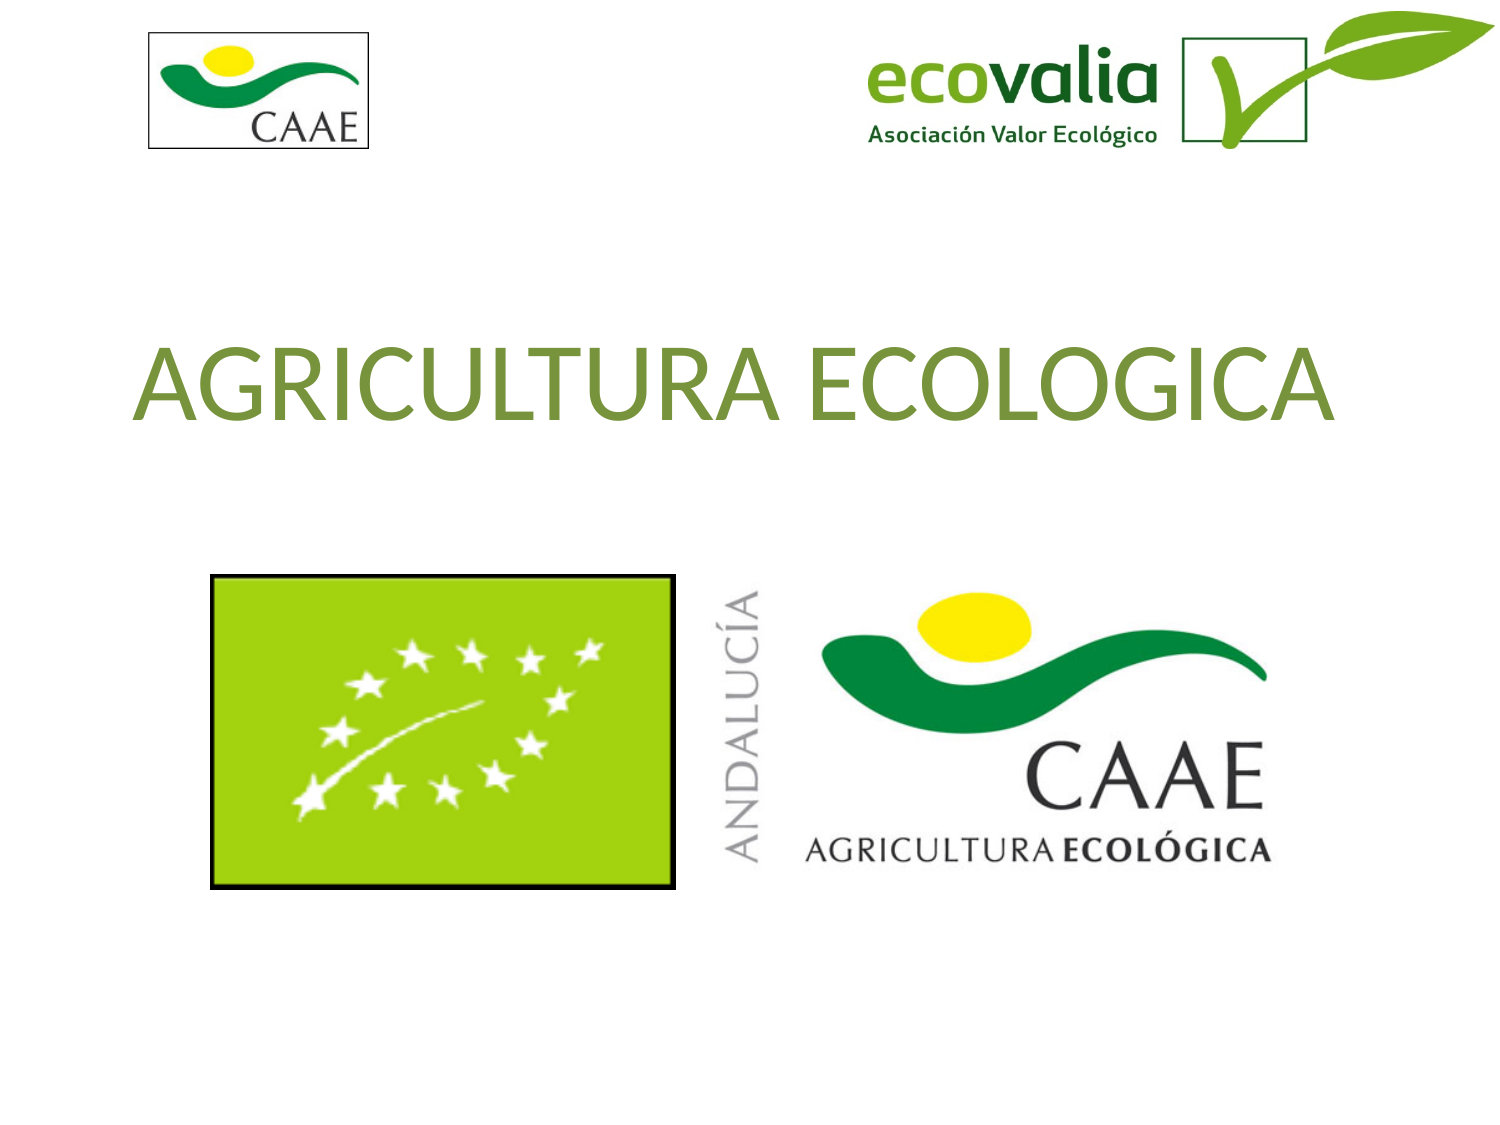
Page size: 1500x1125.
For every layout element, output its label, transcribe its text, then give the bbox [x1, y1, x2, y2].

picture [210, 573, 676, 890]
picture [147, 31, 370, 150]
title AGRICULTURA ECOLOGICA [117, 281, 1423, 469]
picture [867, 11, 1495, 150]
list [691, 562, 1315, 890]
